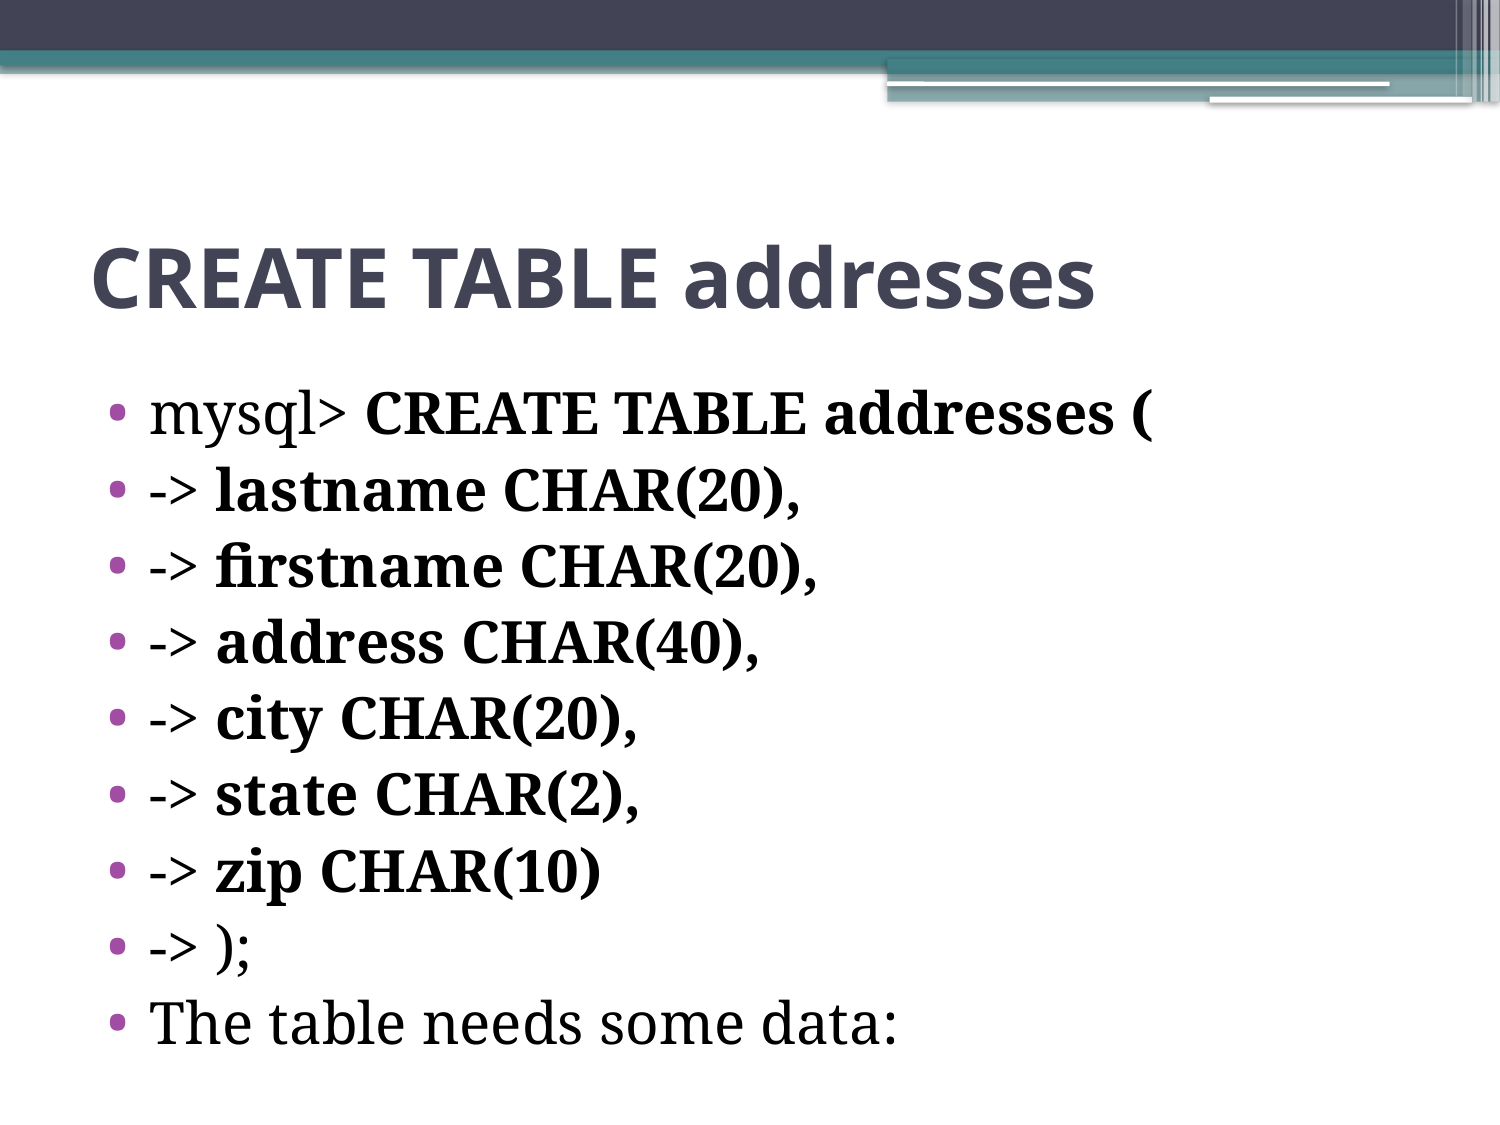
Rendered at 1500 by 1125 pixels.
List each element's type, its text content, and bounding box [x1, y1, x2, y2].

list mysql> CREATE TABLE addresses ( -> lastname CHAR(20), -> firstname CHAR(20), -> address CHAR(40), -> city CHAR(20), -> state CHAR(2), -> zip CHAR(10) -> ); The table needs some data: [75, 368, 1425, 1079]
title CREATE TABLE addresses [75, 187, 1425, 363]
